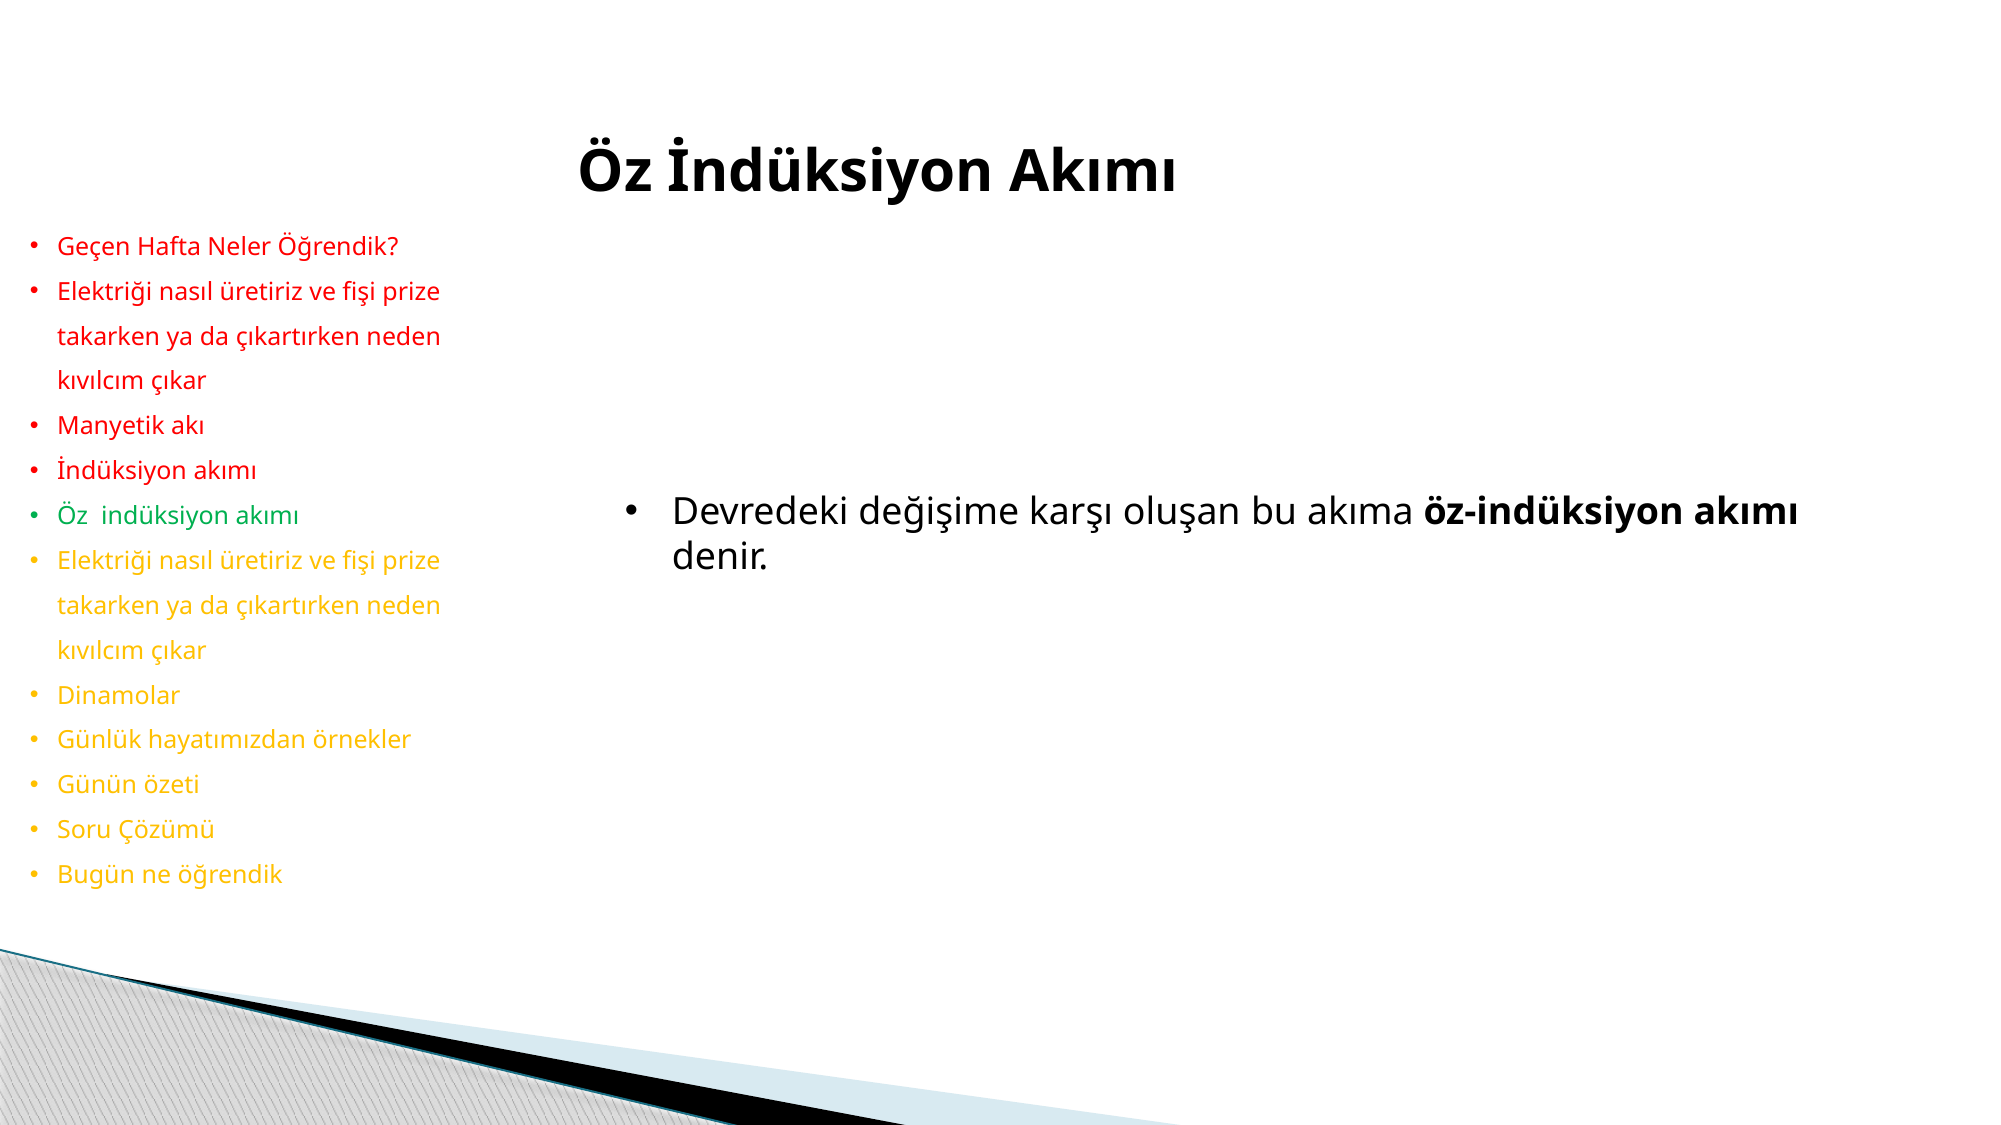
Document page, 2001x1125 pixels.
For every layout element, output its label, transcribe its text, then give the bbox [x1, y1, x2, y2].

text_box Öz İndüksiyon Akımı [562, 125, 1468, 211]
text_box Geçen Hafta Neler Öğrendik? Elektriği nasıl üretiriz ve fişi prize takarken ya da çıkartırken neden kıvılcım çıkar Manyetik akı İndüksiyon akımı Öz indüksiyon akımı Elektriği nasıl üretiriz ve fişi prize takarken ya da çıkartırken neden kıvılcım çıkar Dinamolar Günlük hayatımızdan örnekler Günün özeti Soru Çözümü Bugün ne öğrendik [14, 208, 492, 896]
text_box Devredeki değişime karşı oluşan bu akıma öz-indüksiyon akımı denir. [610, 479, 1819, 675]
